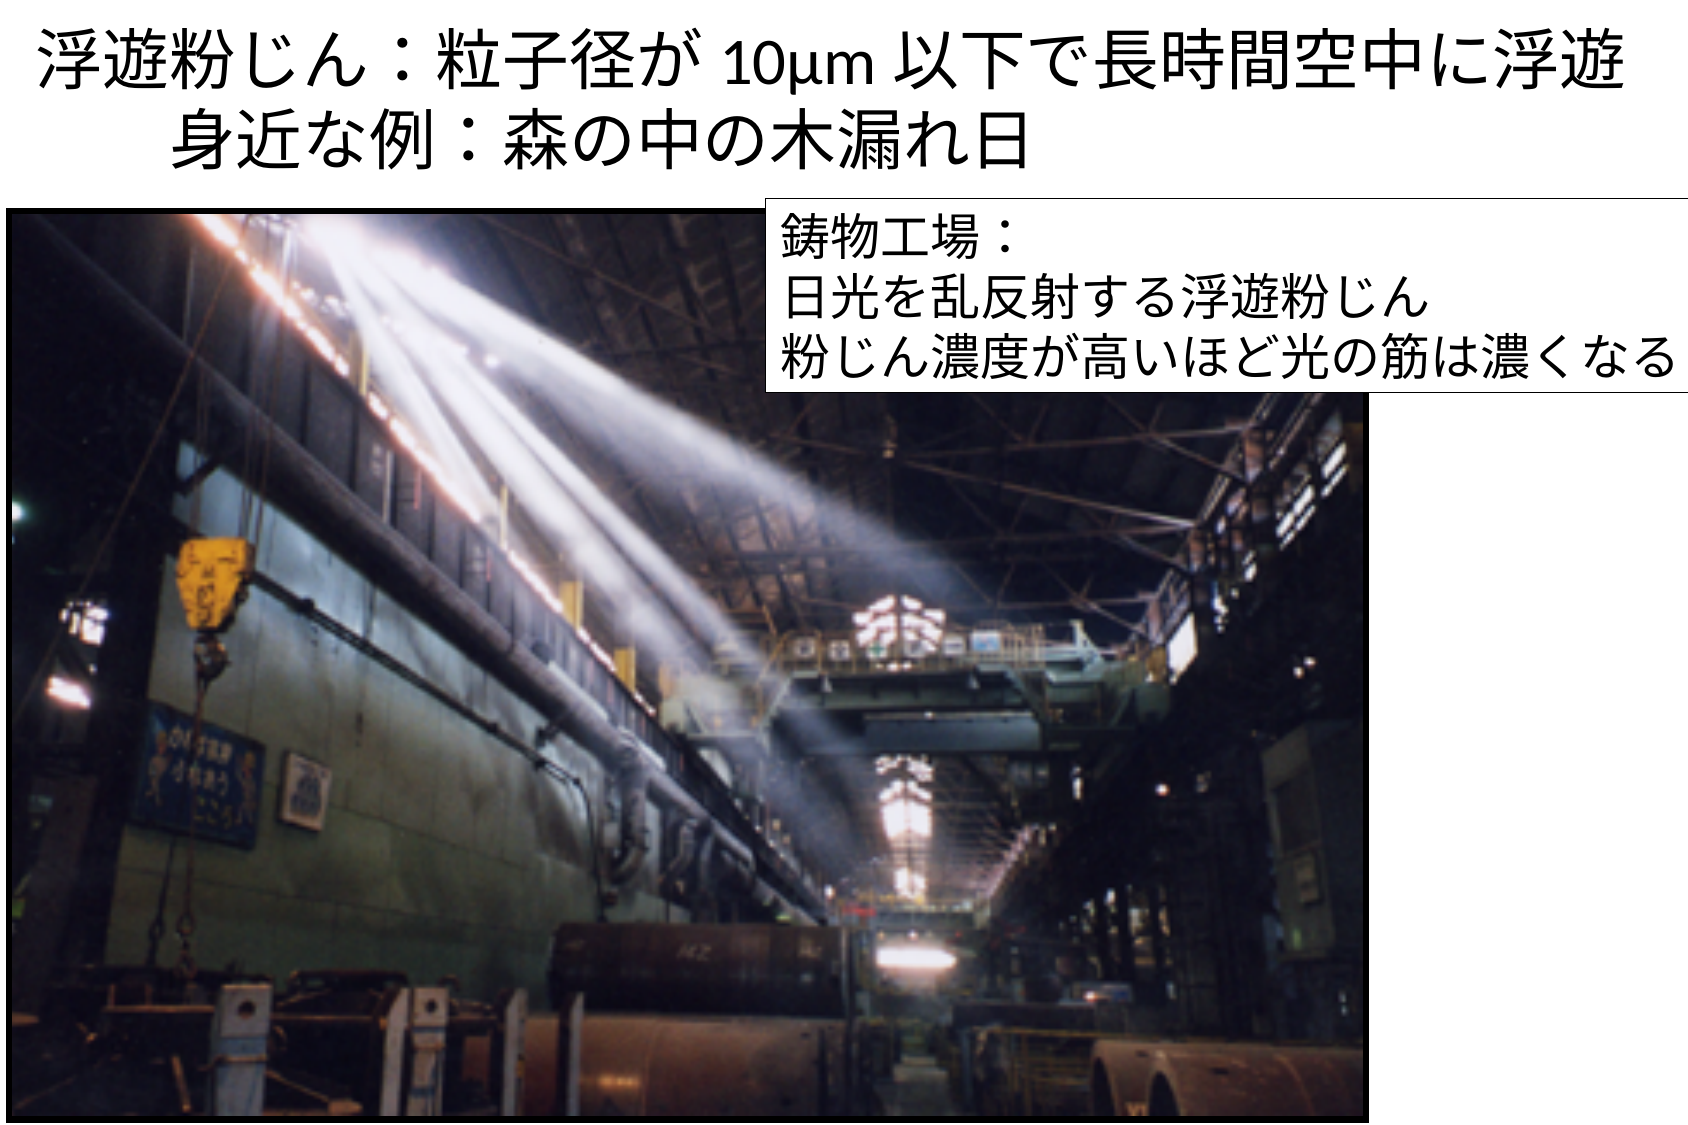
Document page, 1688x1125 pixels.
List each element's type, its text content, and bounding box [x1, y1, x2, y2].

text_box 浮遊粉じん：粒子径が10μm以下で長時間空中に浮遊 身近な例：森の中の木漏れ日 [20, 10, 1643, 186]
text_box 鋳物工場： 日光を乱反射する浮遊粉じん 粉じん濃度が高いほど光の筋は濃くなる [765, 198, 1688, 393]
picture [12, 213, 1364, 1117]
